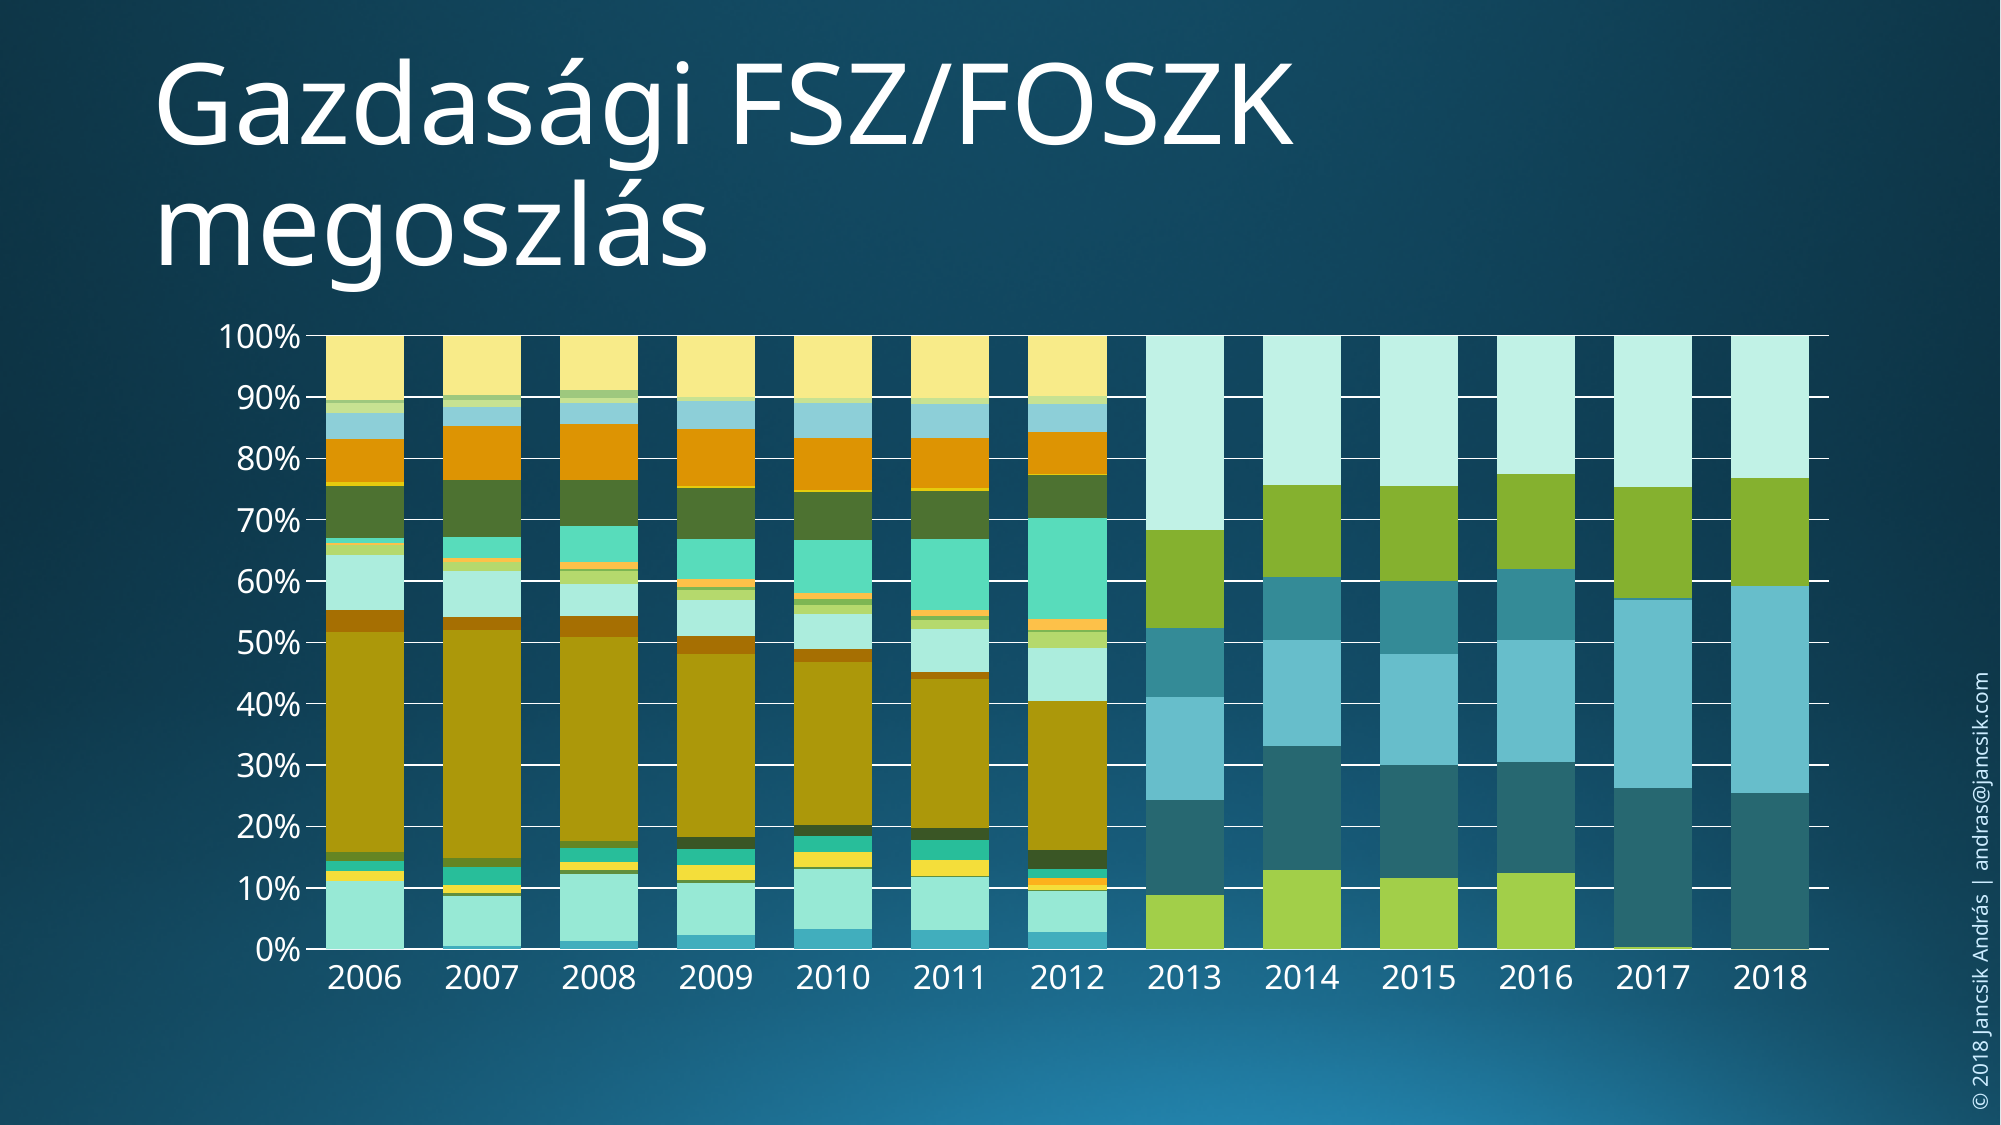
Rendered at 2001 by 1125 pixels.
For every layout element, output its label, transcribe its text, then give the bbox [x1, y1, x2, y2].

picture [0, 0, 2001, 1125]
chart [183, 299, 1863, 1014]
title Gazdasági FSZ/FOSZK megoszlás [137, 59, 1863, 278]
